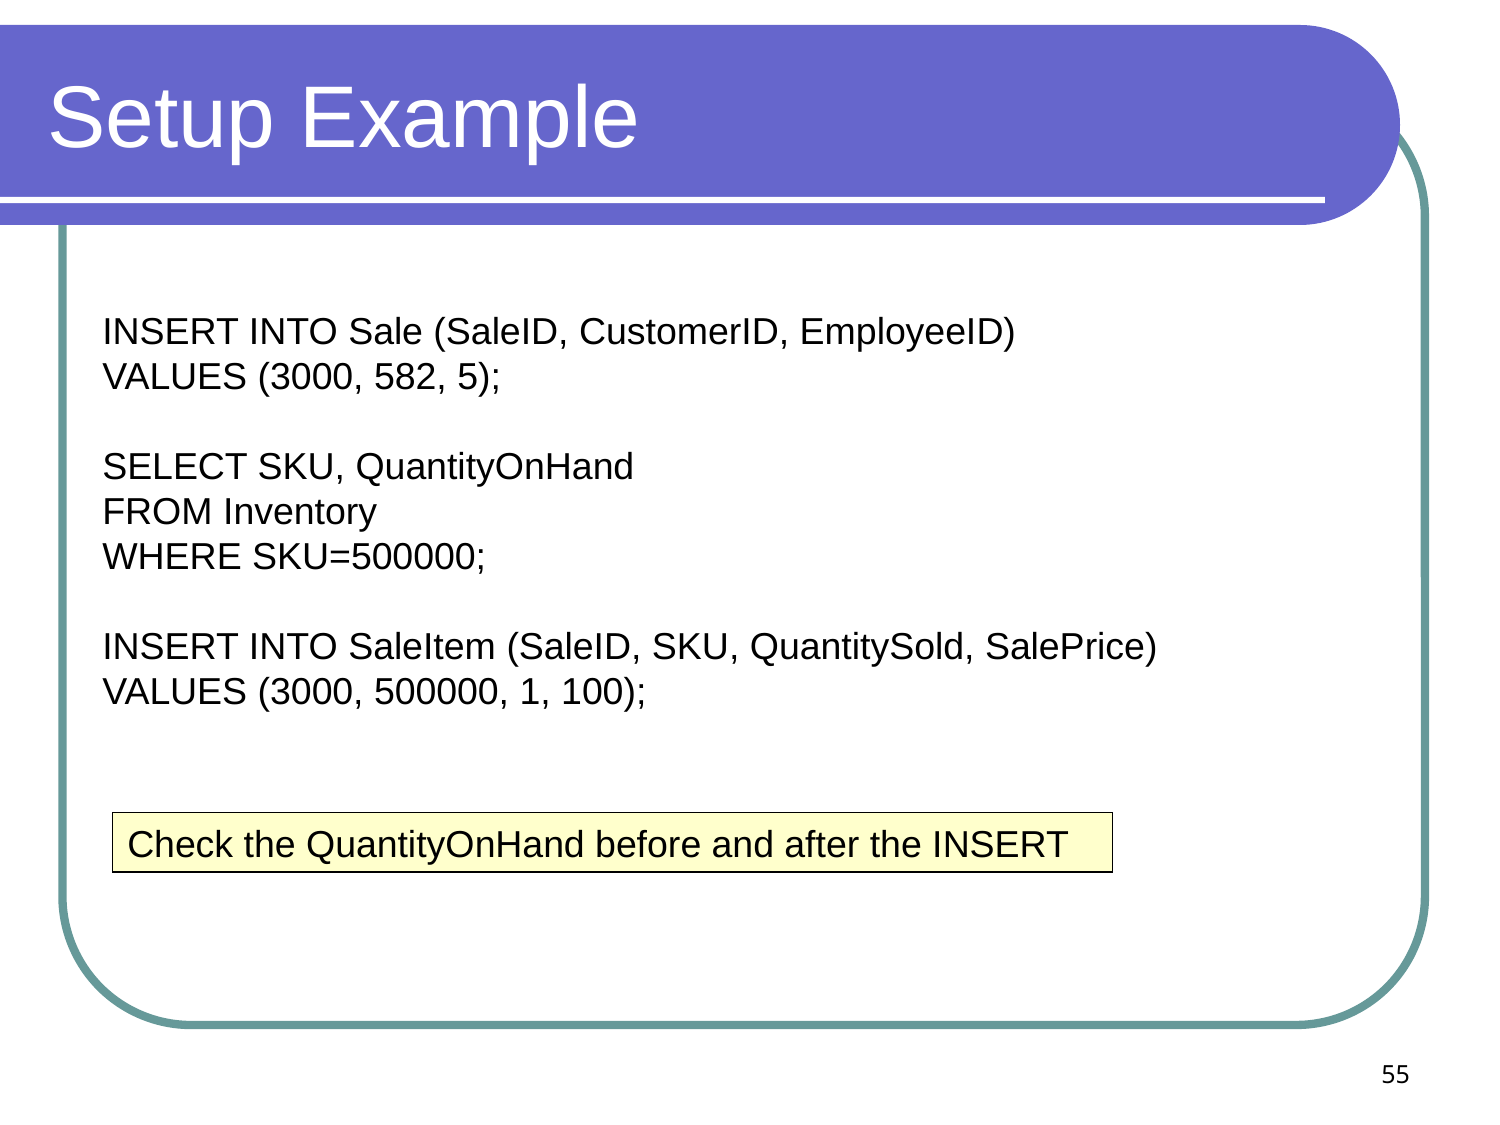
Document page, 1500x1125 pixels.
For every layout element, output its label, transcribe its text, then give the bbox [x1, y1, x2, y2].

text_box INSERT INTO Sale (SaleID, CustomerID, EmployeeID) VALUES (3000, 582, 5); SELECT SKU, QuantityOnHand FROM Inventory WHERE SKU=500000; INSERT INTO SaleItem (SaleID, SKU, QuantitySold, SalePrice) VALUES (3000, 500000, 1, 100); [87, 299, 1300, 720]
title Setup Example [31, 37, 1348, 188]
slide_number 55 [1074, 1024, 1426, 1101]
text_box Check the QuantityOnHand before and after the INSERT [112, 812, 1113, 873]
